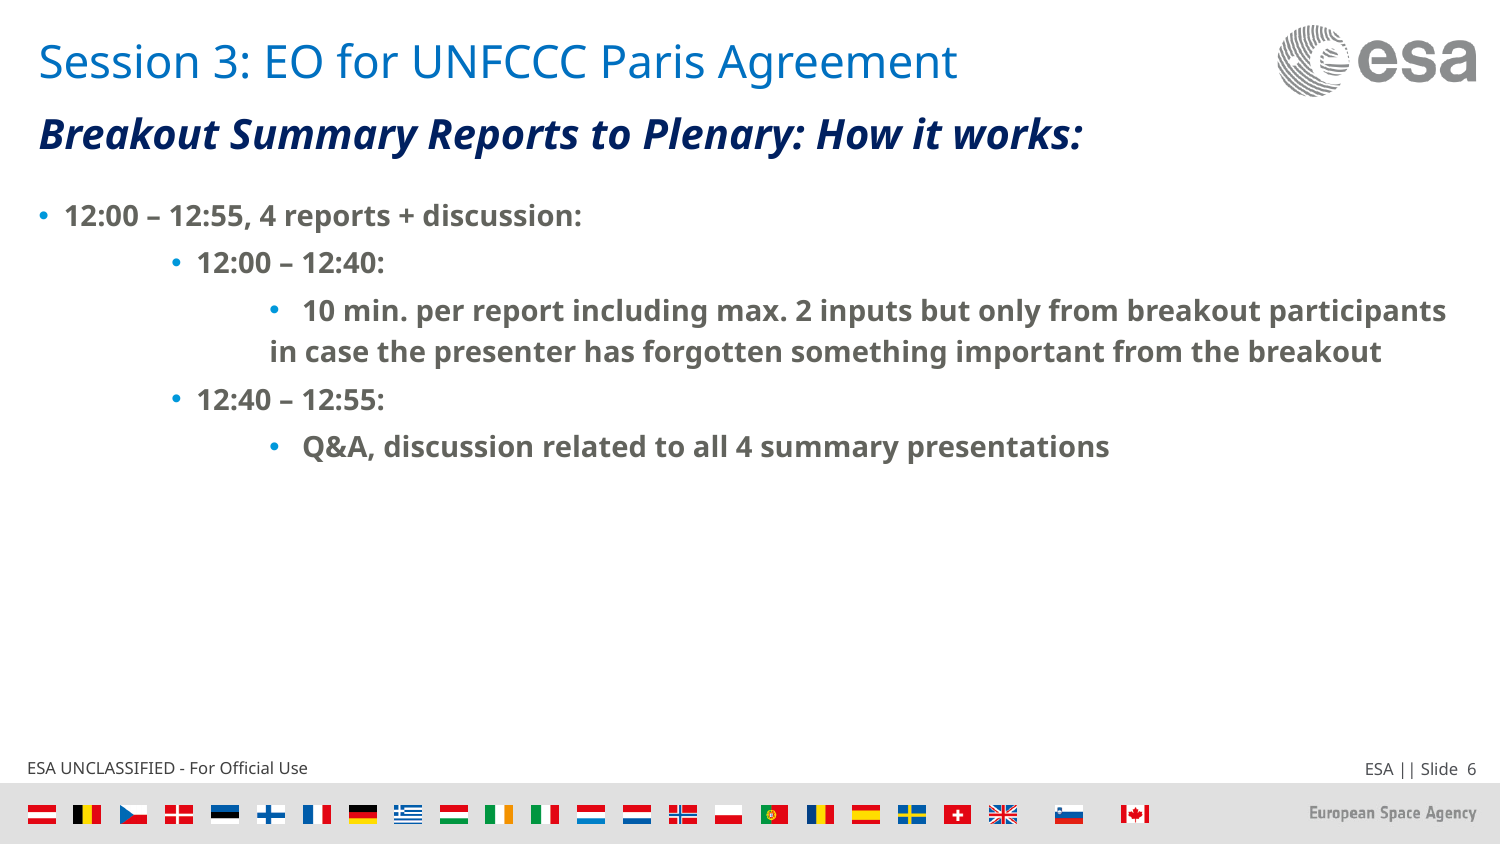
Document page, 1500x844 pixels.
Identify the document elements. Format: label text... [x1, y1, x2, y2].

picture [0, 783, 1500, 844]
title Session 3: EO for UNFCCC Paris Agreement [23, 24, 1201, 90]
picture [1277, 25, 1477, 109]
list Breakout Summary Reports to Plenary: How it works: 12:00 – 12:55, 4 reports + discussion: 12:00 – 12:40: 10 min. per report including max. 2 inputs but only from breakout participants in case the presenter has forgotten something important from the breakout 12:40 – 12:55: Q&A, discussion related to all 4 summary presentations [23, 90, 1464, 745]
